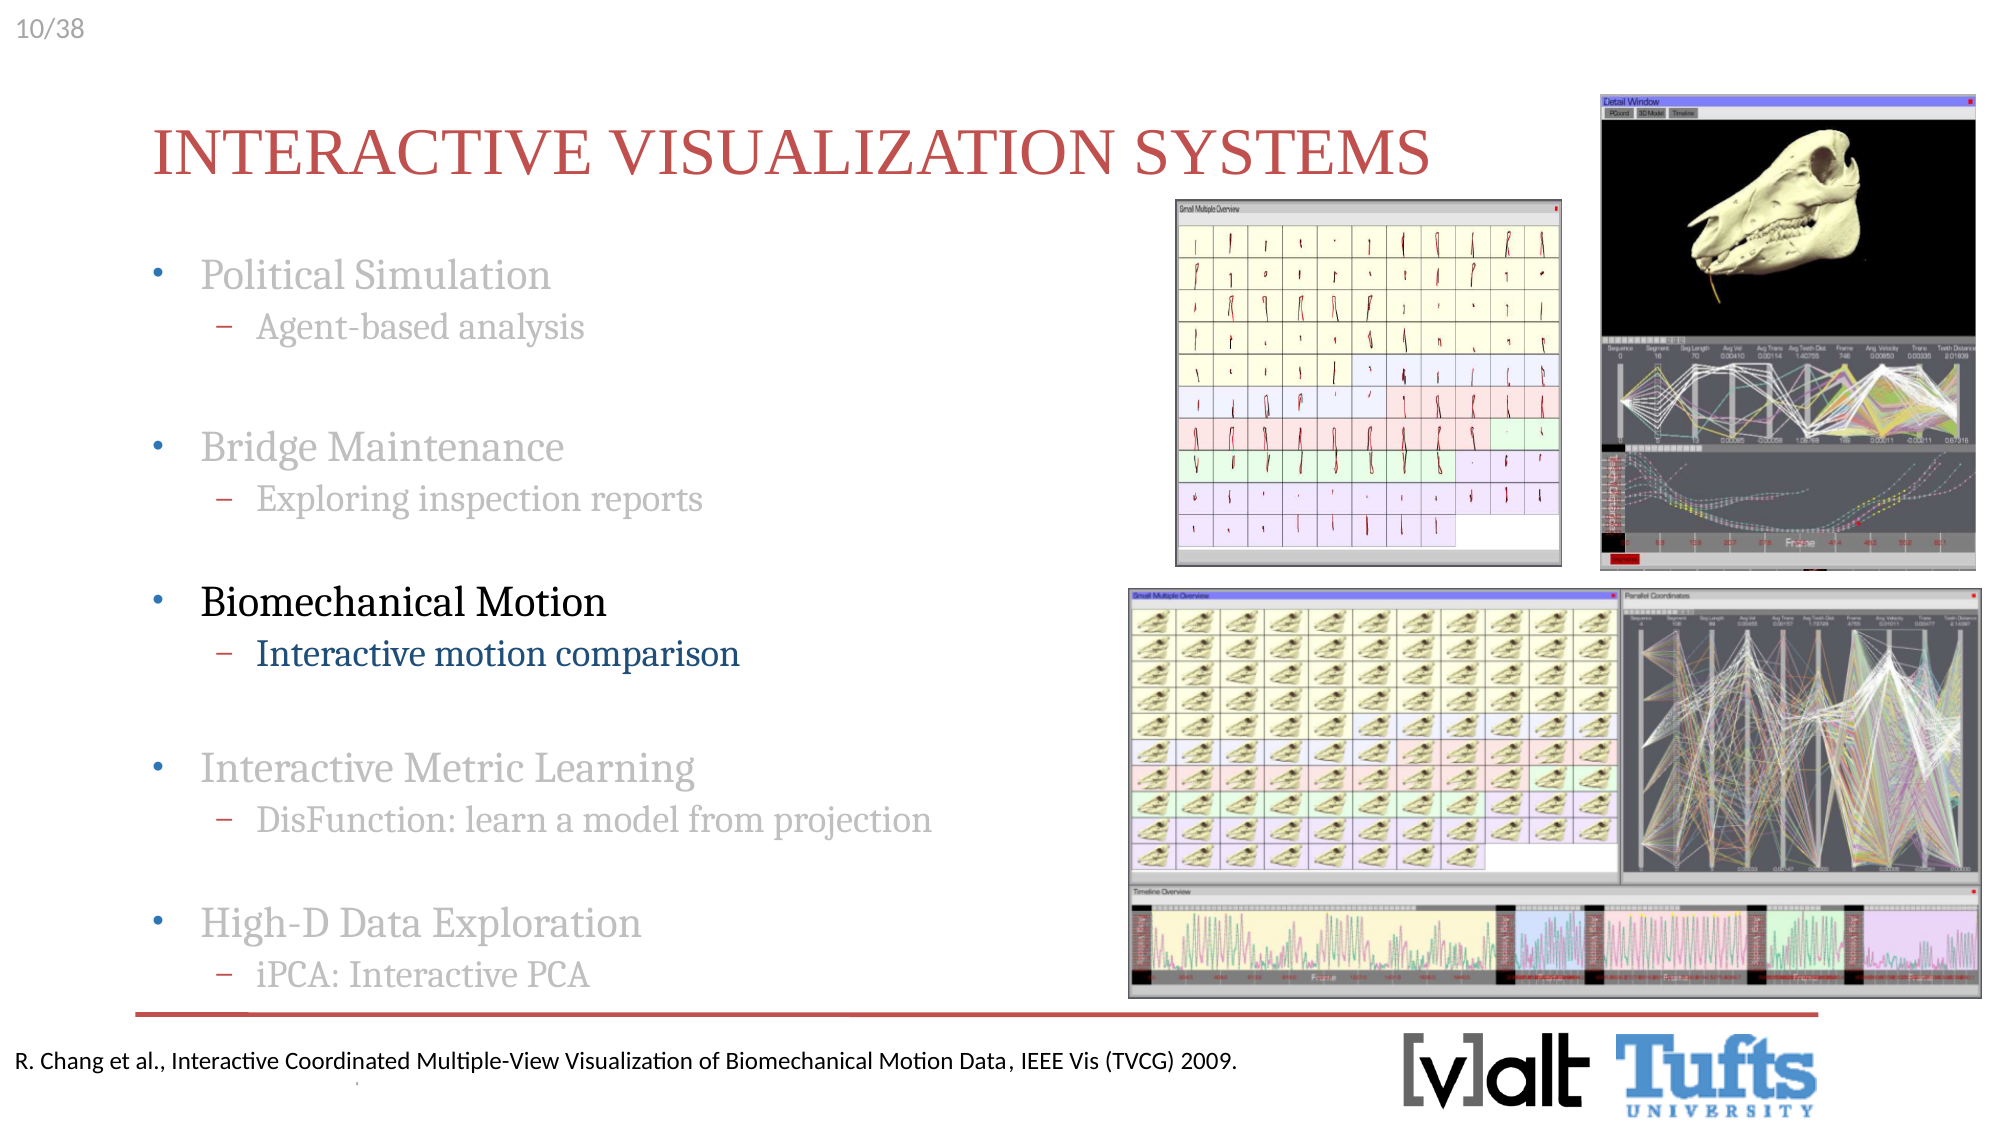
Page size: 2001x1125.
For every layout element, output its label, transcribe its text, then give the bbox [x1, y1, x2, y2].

text_box R. Chang et al., Interactive Coordinated Multiple-View Visualization of Biomechanical Motion Data, IEEE Vis (TVCG) 2009. [0, 1037, 1313, 1083]
picture [1600, 94, 1976, 571]
list Political Simulation Agent-based analysis Bridge Maintenance Exploring inspection reports Biomechanical Motion Interactive motion comparison Interactive Metric Learning DisFunction: learn a model from projection High-D Data Exploration iPCA: Interactive PCA [137, 243, 1821, 1004]
picture [1174, 199, 1562, 567]
picture [1616, 1034, 1817, 1119]
title Interactive Visualization Systems [137, 84, 1821, 222]
picture [1128, 588, 1982, 999]
picture [1395, 1023, 1596, 1114]
